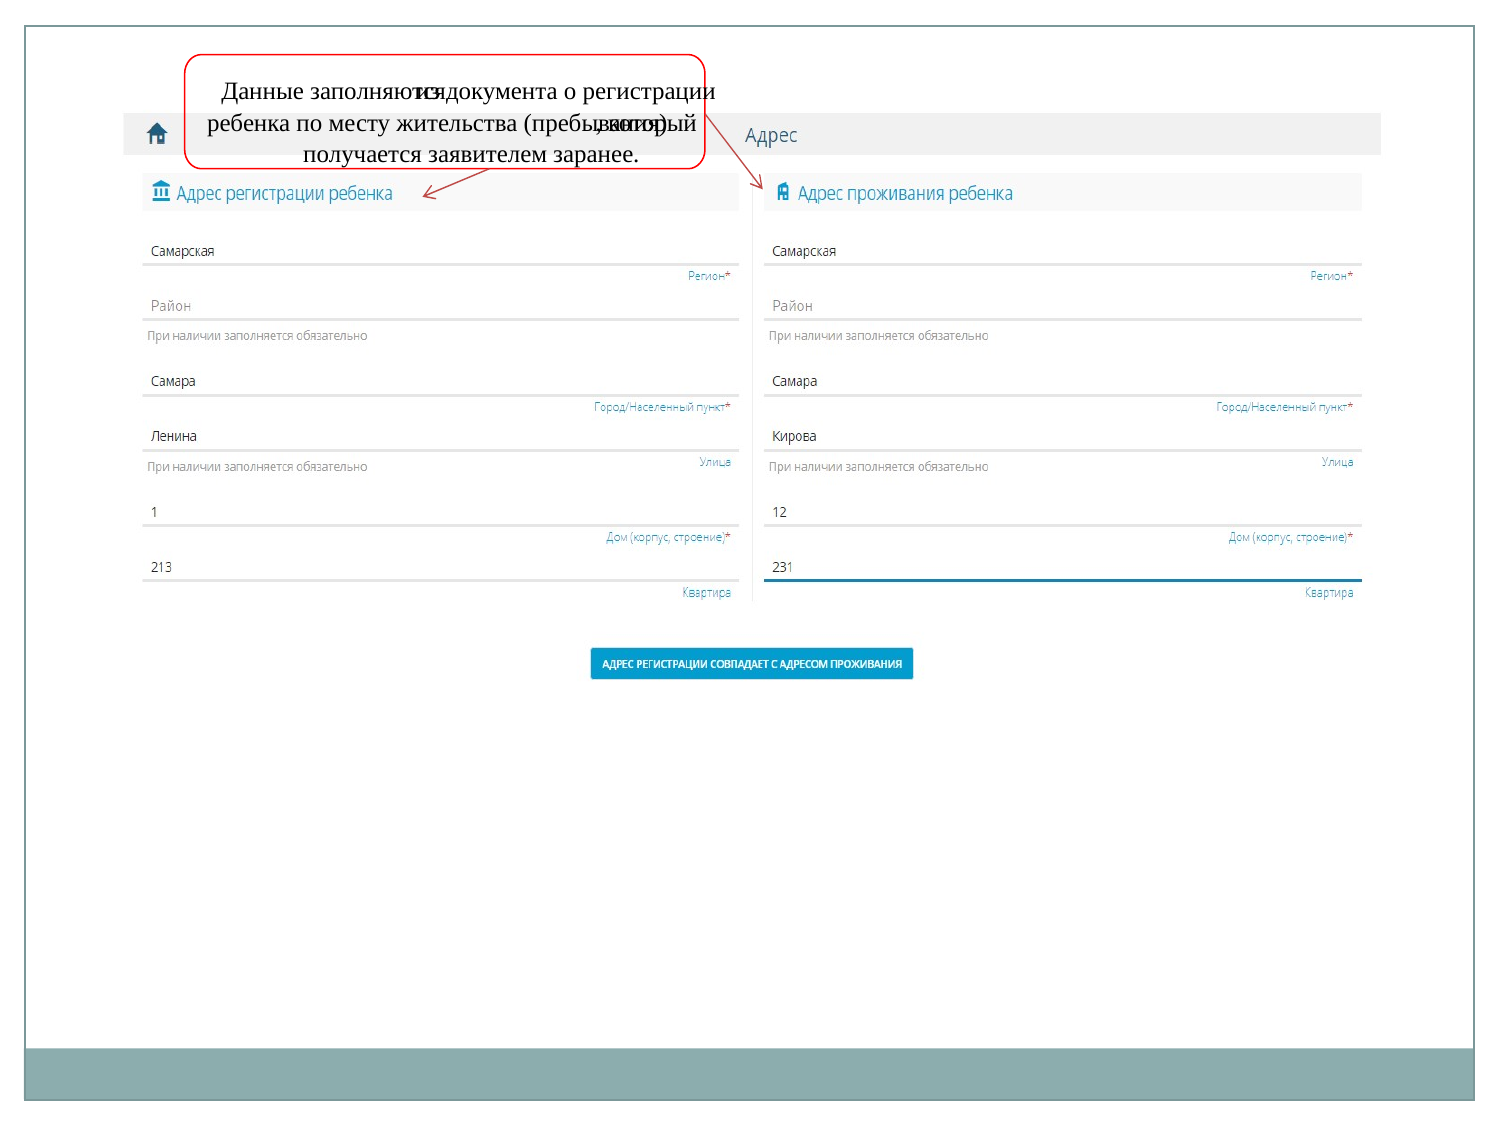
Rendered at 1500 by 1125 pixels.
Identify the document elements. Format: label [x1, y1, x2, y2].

text_box [64, 54, 1400, 711]
